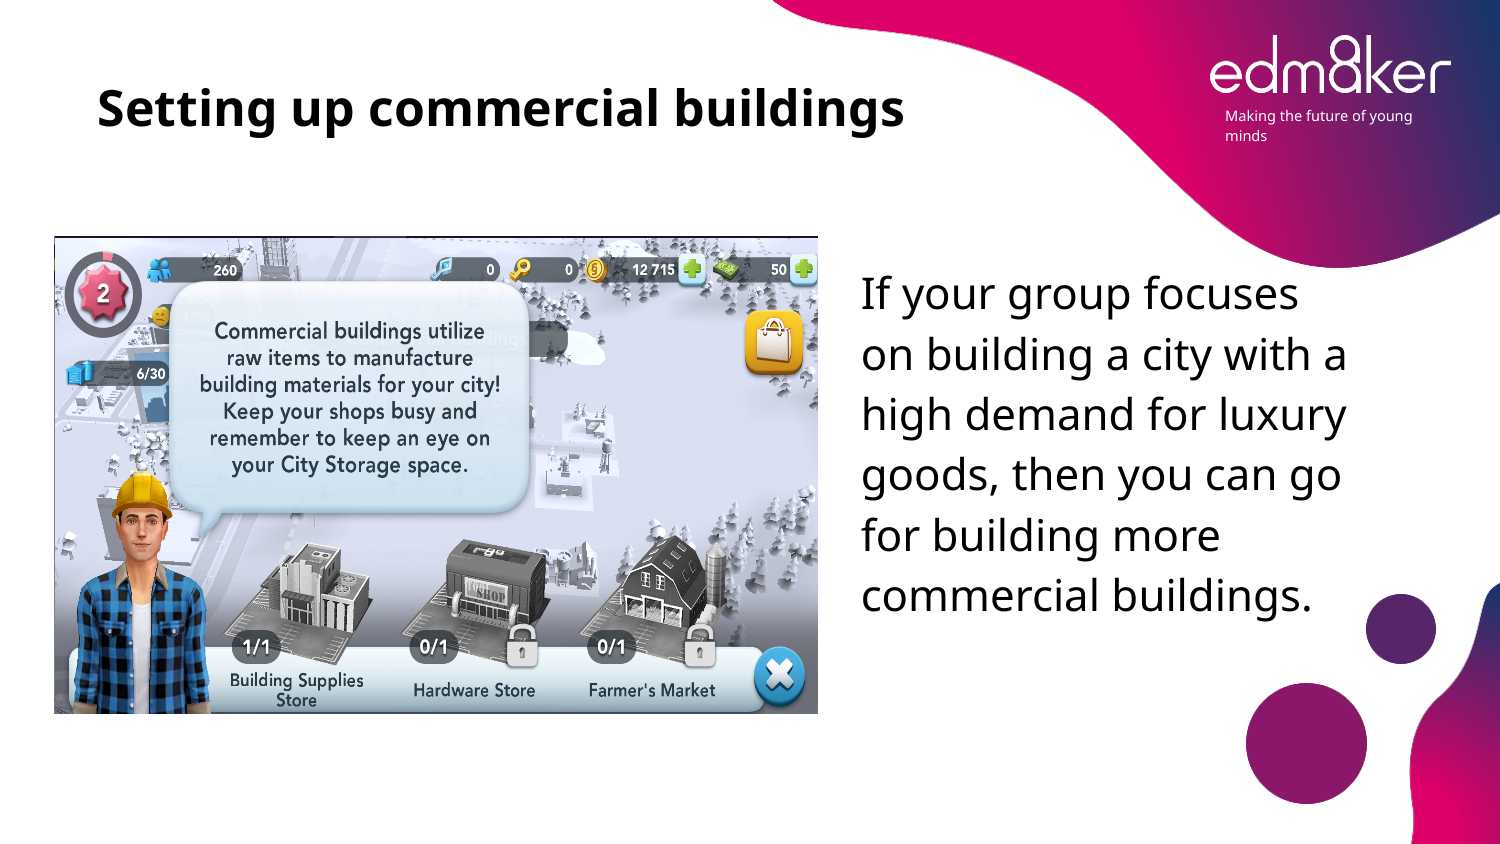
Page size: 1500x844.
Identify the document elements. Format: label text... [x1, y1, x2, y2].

picture [1367, 560, 1500, 844]
list If your group focuses on building a city with a high demand for luxury goods, then you can go for building more commercial buildings. [845, 243, 1367, 758]
title Setting up commercial buildings [82, 61, 1064, 190]
picture [1246, 758, 1367, 804]
picture [54, 0, 1500, 714]
